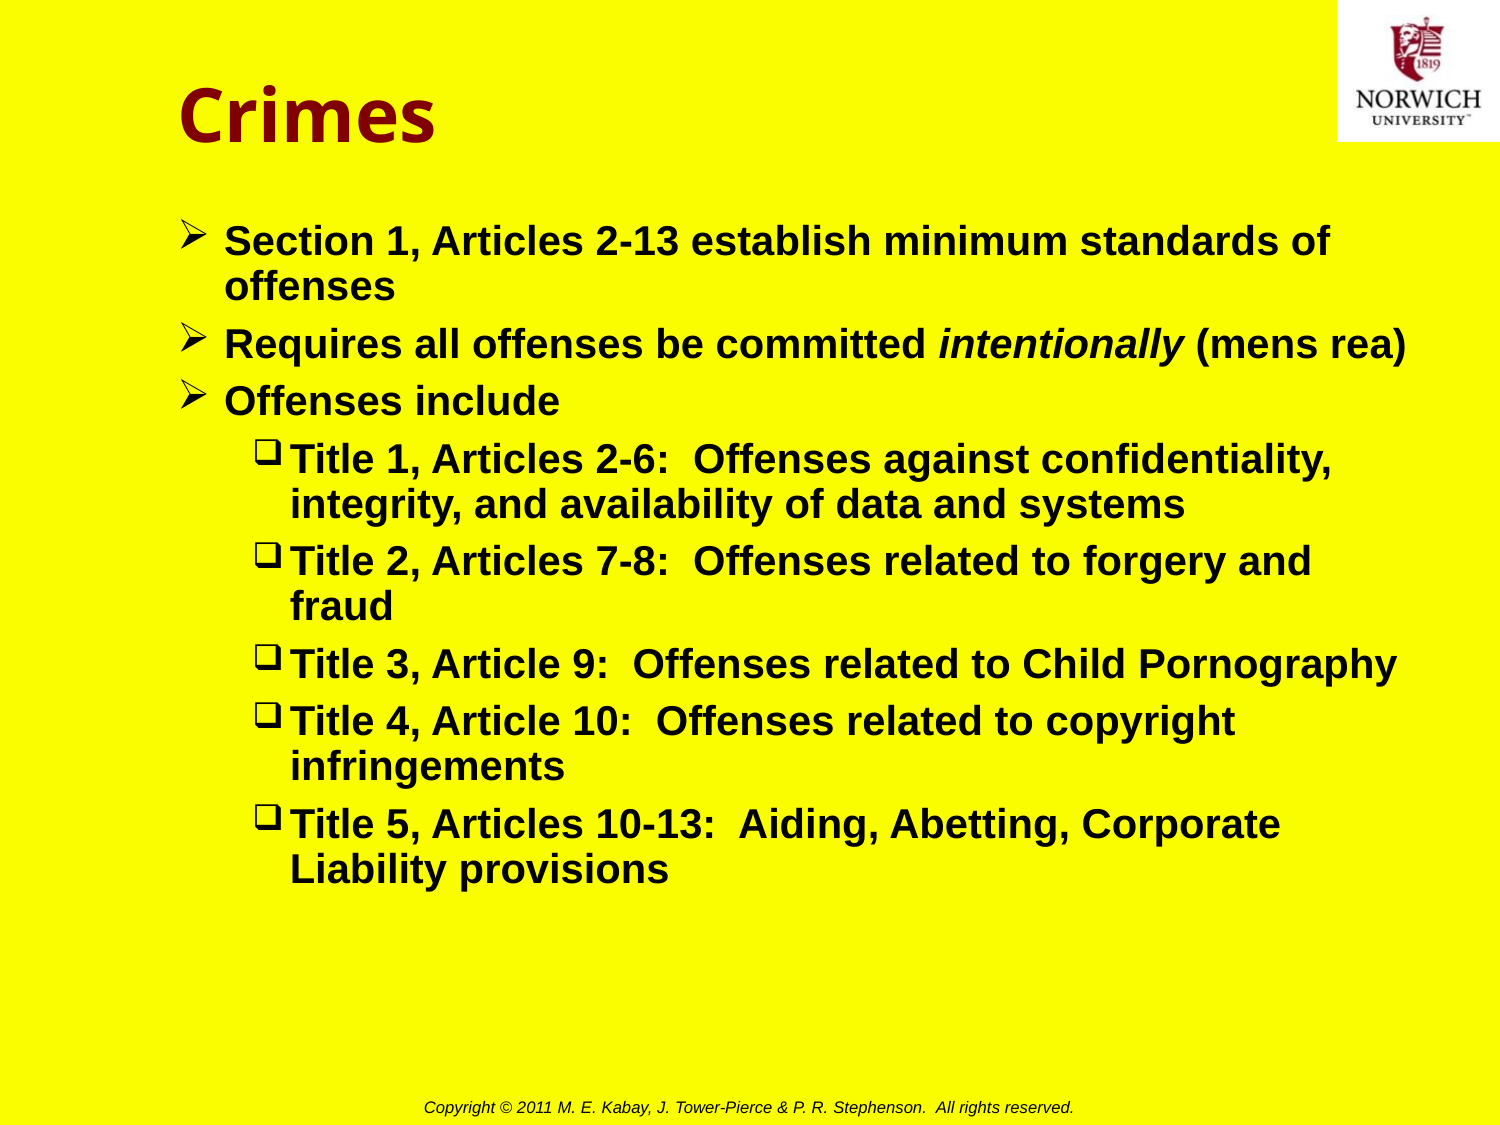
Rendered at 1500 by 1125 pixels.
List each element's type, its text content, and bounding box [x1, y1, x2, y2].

picture [1337, 0, 1500, 142]
title Crimes [161, 24, 1339, 211]
list Section 1, Articles 2-13 establish minimum standards of offenses Requires all offenses be committed intentionally (mens rea) Offenses include Title 1, Articles 2-6: Offenses against confidentiality, integrity, and availability of data and systems Title 2, Articles 7-8: Offenses related to forgery and fraud Title 3, Article 9: Offenses related to Child Pornography Title 4, Article 10: Offenses related to copyright infringements Title 5, Articles 10-13: Aiding, Abetting, Corporate Liability provisions [161, 211, 1438, 1038]
